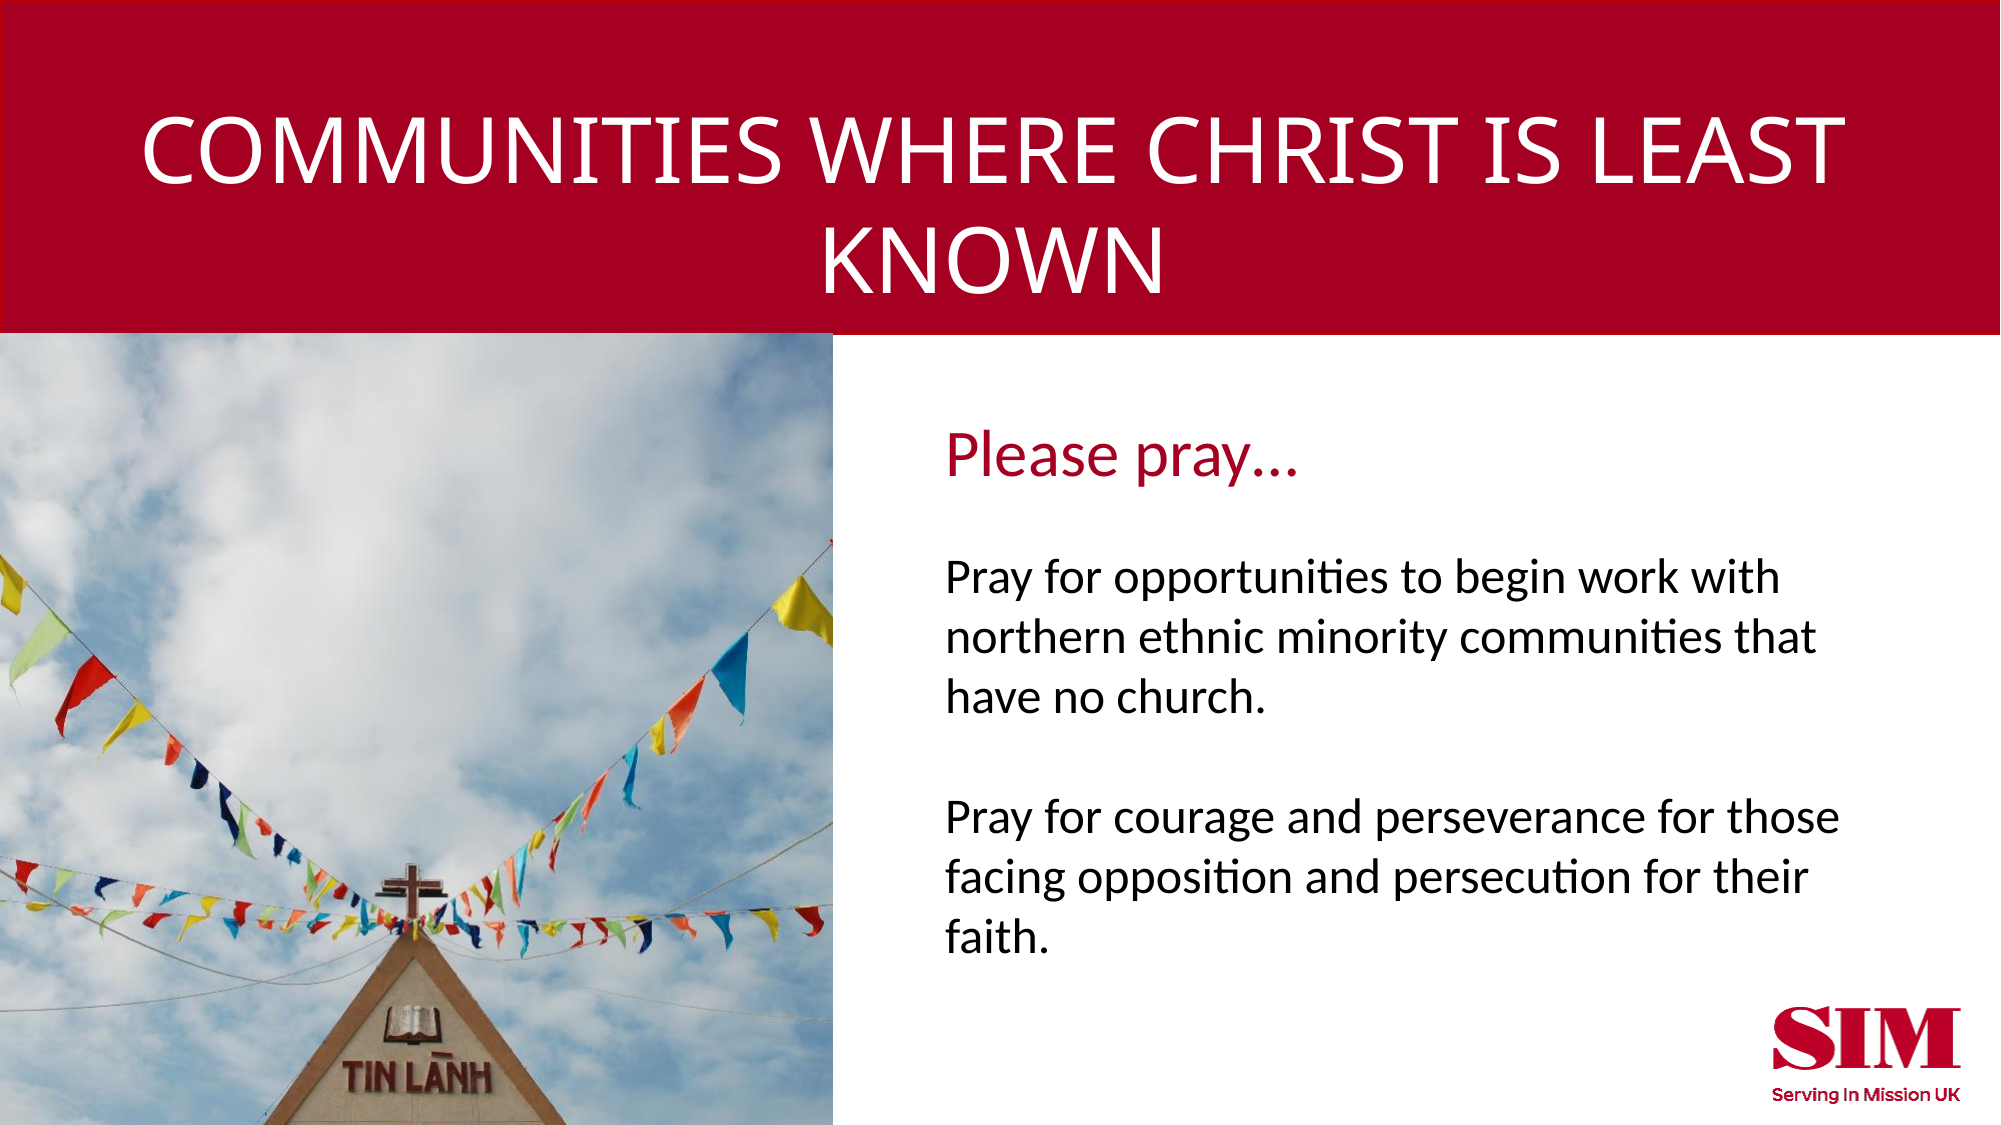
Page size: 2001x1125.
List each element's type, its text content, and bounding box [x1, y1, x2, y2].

text_box Pray for opportunities to begin work with northern ethnic minority communities that have no church. Pray for courage and perseverance for those facing opposition and persecution for their faith. [930, 536, 1922, 971]
text_box Please pray… [930, 402, 1906, 498]
picture [0, 333, 833, 1125]
text_box [0, 0, 2000, 335]
text_box COMMUNITIES WHERE CHRIST IS LEAST KNOWN [30, 84, 1957, 320]
picture [1749, 998, 1983, 1111]
